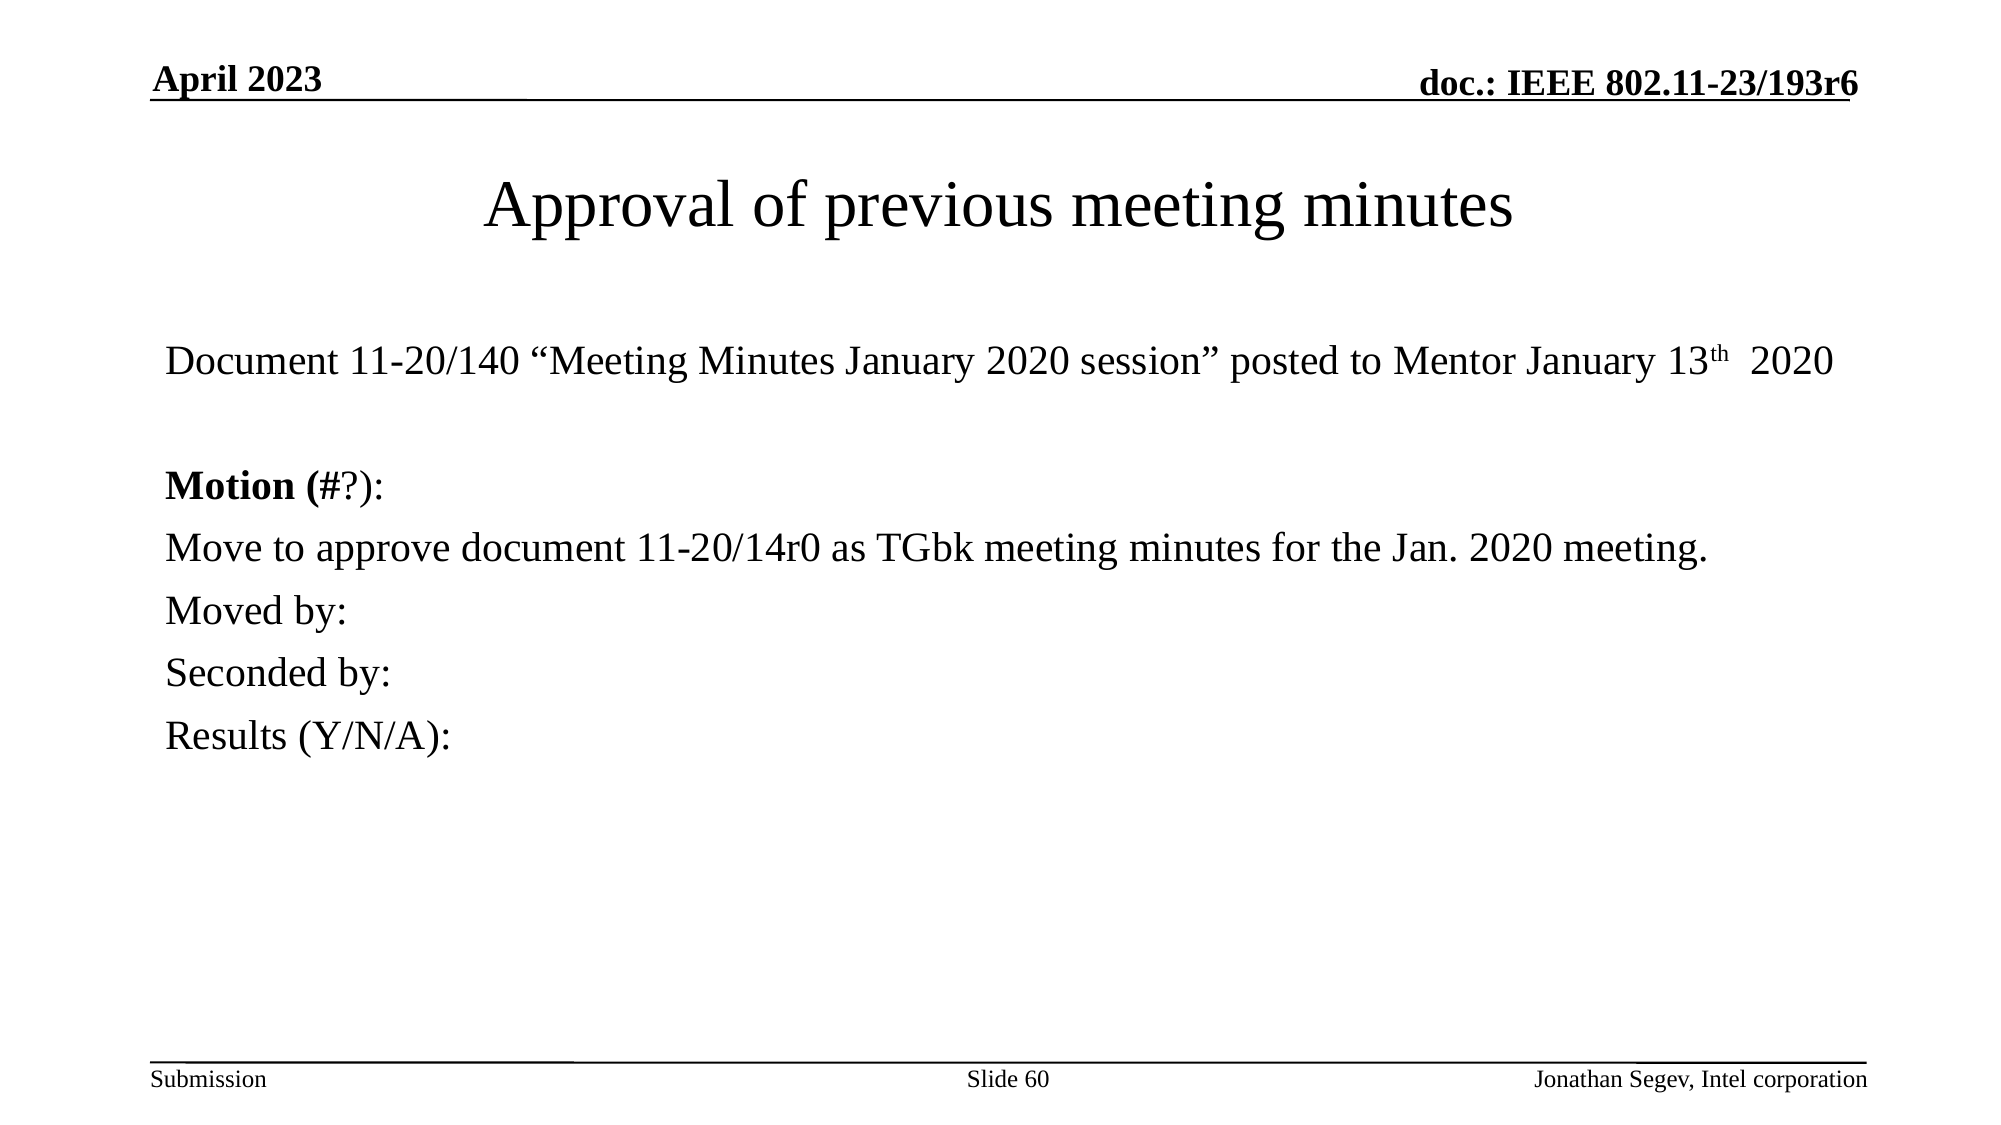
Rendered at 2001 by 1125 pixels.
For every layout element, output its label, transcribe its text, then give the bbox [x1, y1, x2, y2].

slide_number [152, 54, 563, 100]
slide_number Slide 60 [950, 1061, 1067, 1123]
footer Jonathan Segev, Intel corporation [1171, 1061, 1869, 1093]
title Approval of previous meeting minutes [149, 112, 1850, 288]
list Document 11-20/140 “Meeting Minutes January 2020 session” posted to Mentor January 13th 2020 Motion (#?): Move to approve document 11-20/14r0 as TGbk meeting minutes for the Jan. 2020 meeting. Moved by: Seconded by: Results (Y/N/A): [149, 324, 1850, 1000]
